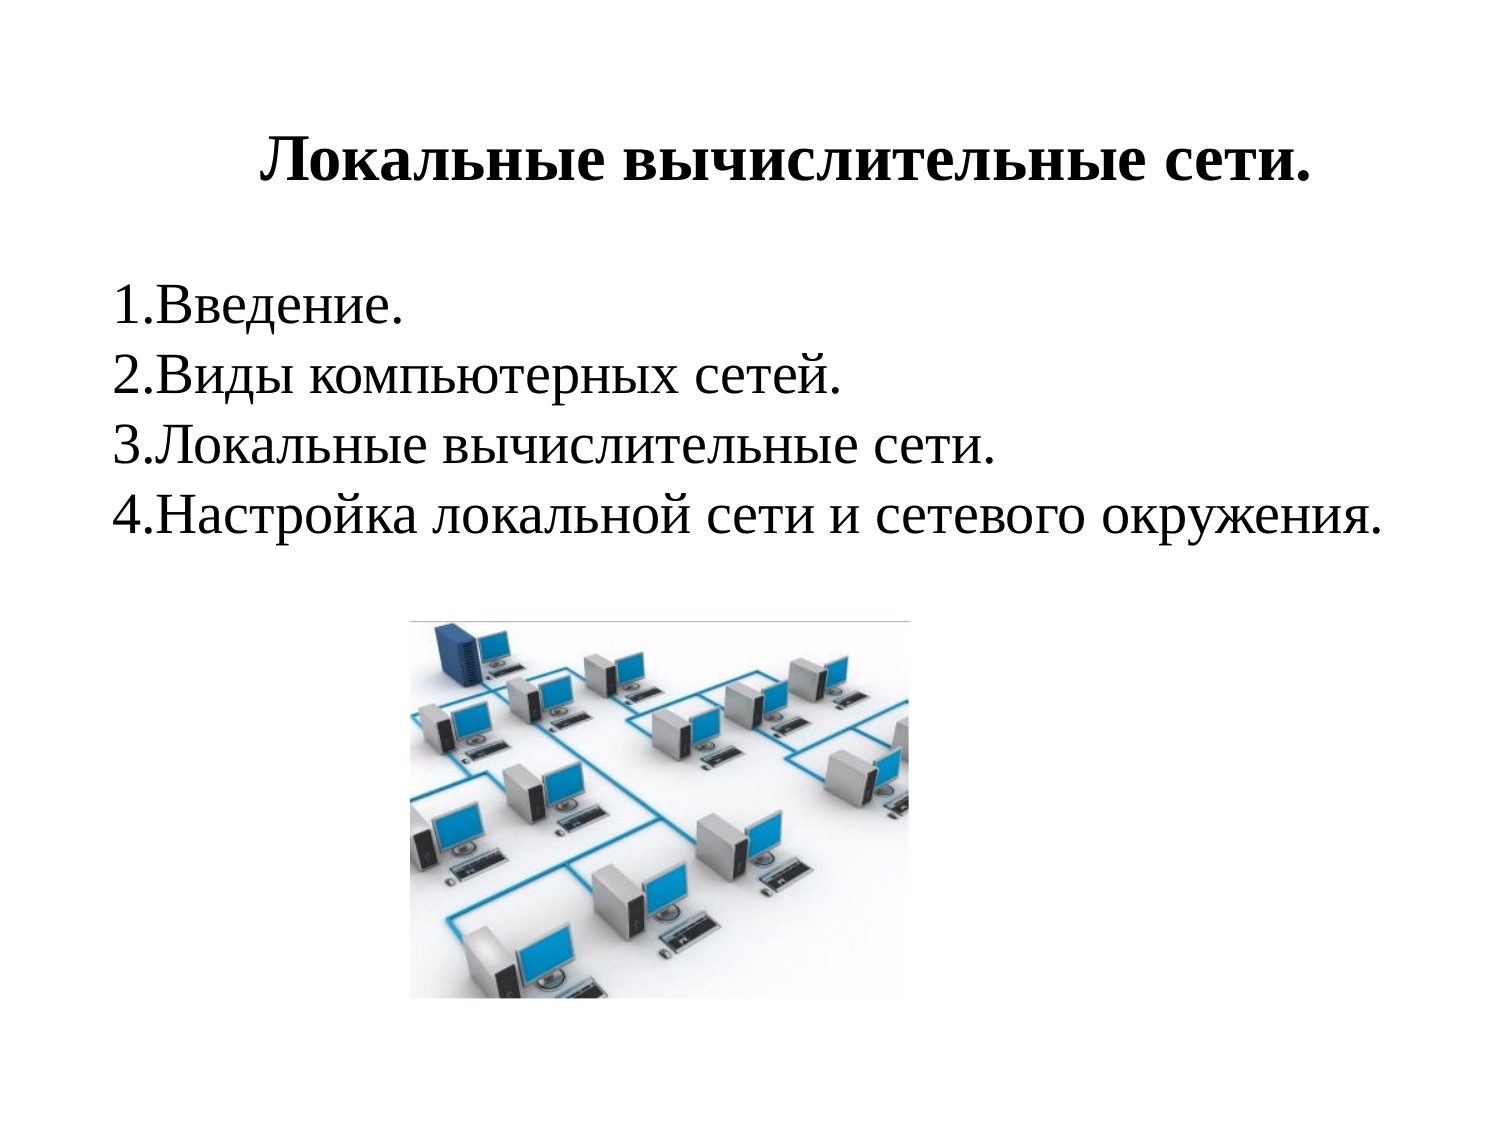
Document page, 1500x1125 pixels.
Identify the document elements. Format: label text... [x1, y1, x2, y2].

text_box Локальные вычислительные сети. [0, 105, 1500, 201]
text_box Введение. Виды компьютерных сетей. Локальные вычислительные сети. Настройка локальной сети и сетевого окружения. [23, 257, 1454, 598]
picture [409, 620, 910, 1001]
